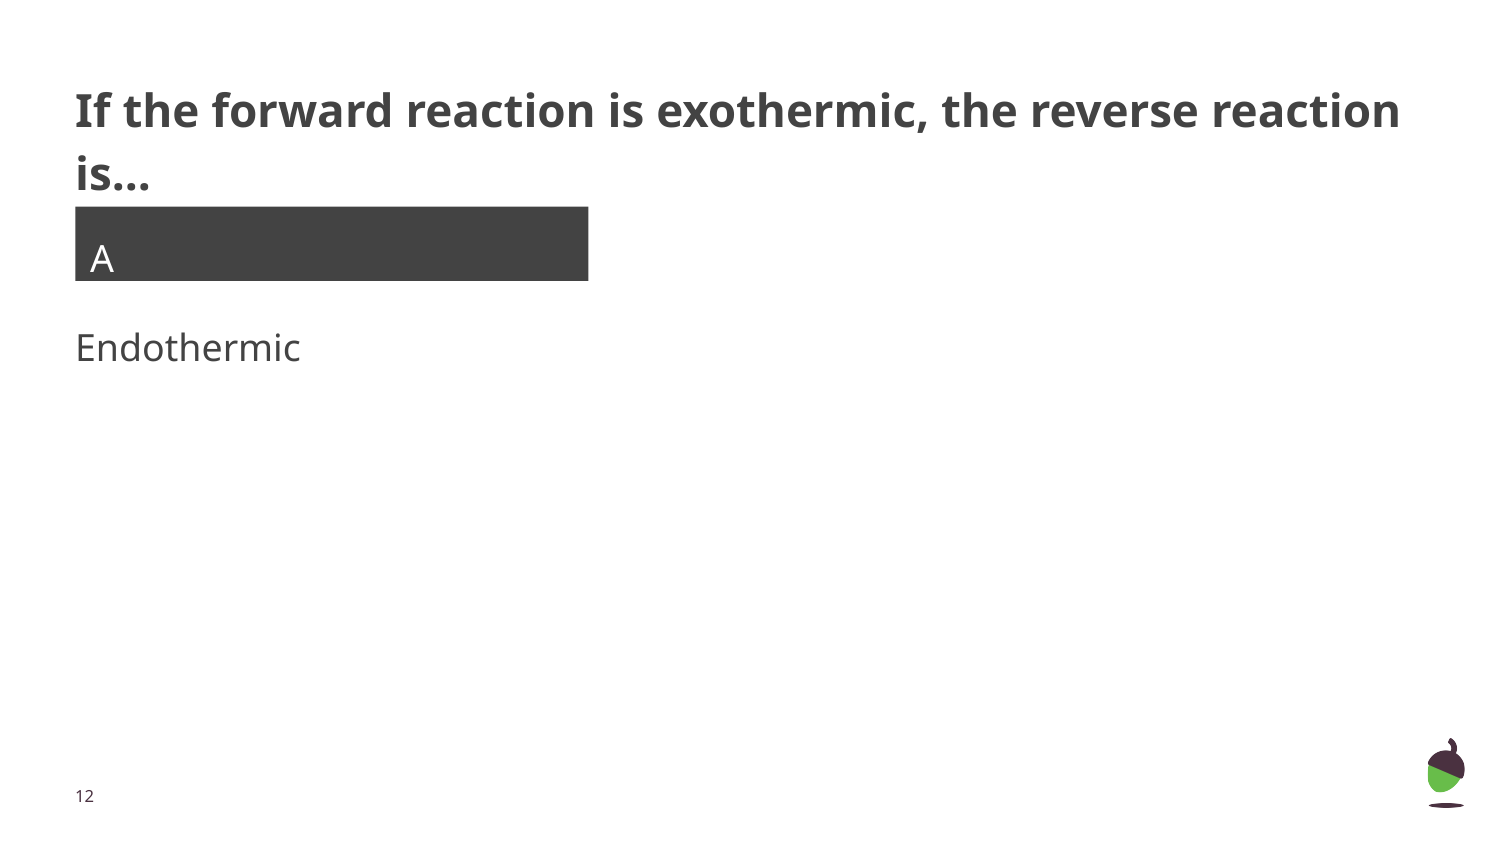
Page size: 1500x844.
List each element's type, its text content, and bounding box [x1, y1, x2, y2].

list Endothermic [75, 310, 724, 414]
picture [1427, 738, 1465, 808]
slide_number ‹#› [75, 786, 194, 816]
subtitle A [75, 207, 589, 281]
title If the forward reaction is exothermic, the reverse reaction is... [75, 72, 1425, 207]
